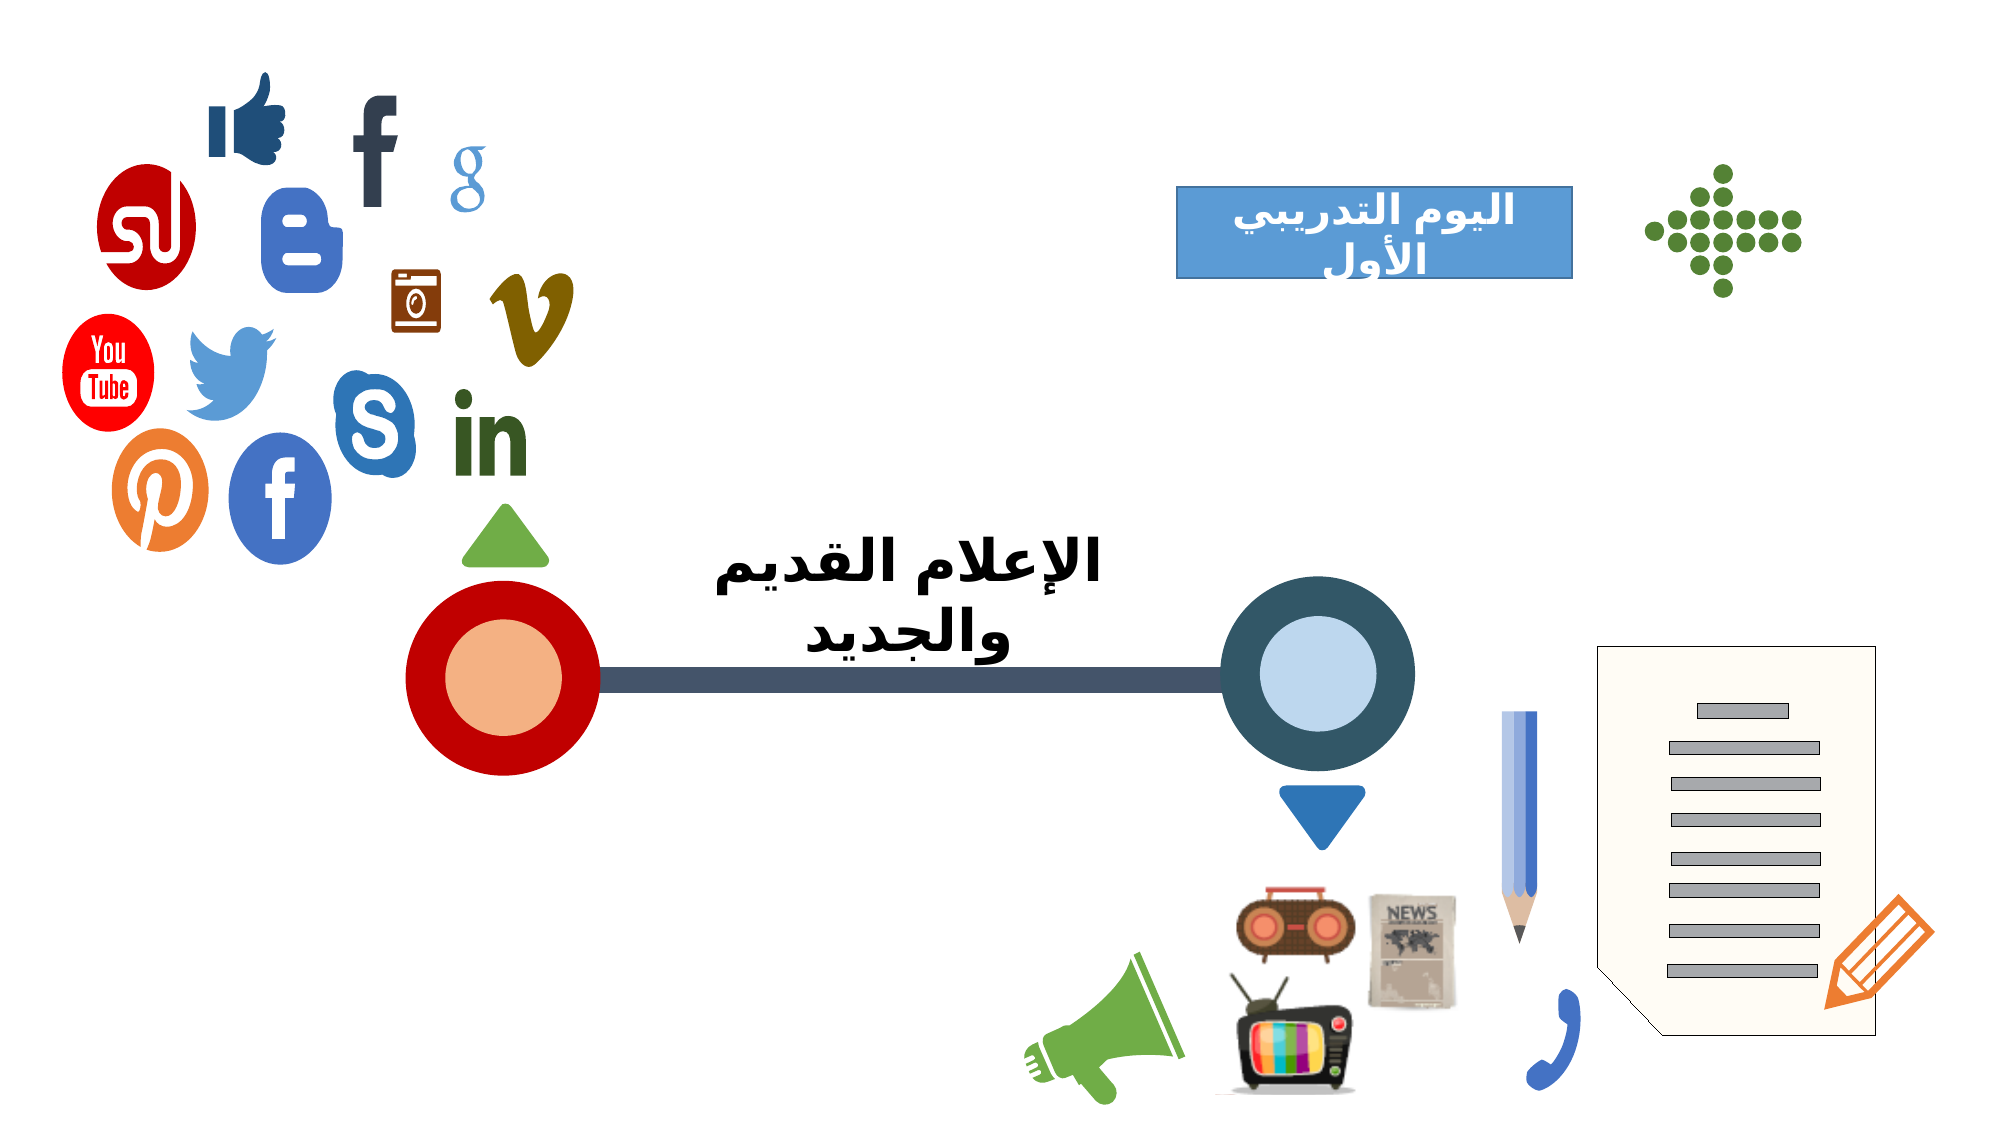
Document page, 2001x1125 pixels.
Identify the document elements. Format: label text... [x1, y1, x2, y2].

text_box [1697, 703, 1789, 719]
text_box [1220, 576, 1416, 851]
text_box الإعلام القديم والجديد [672, 539, 1146, 647]
text_box [1669, 883, 1820, 898]
text_box [353, 95, 398, 207]
text_box [261, 187, 343, 293]
text_box [1526, 988, 1581, 1091]
text_box [450, 146, 487, 213]
text_box [1667, 964, 1818, 978]
text_box [1669, 924, 1820, 938]
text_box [96, 164, 196, 291]
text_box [1644, 164, 1802, 298]
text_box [1023, 951, 1186, 1107]
picture [1215, 864, 1478, 1095]
text_box [454, 388, 473, 410]
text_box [208, 72, 287, 166]
text_box [1669, 741, 1820, 755]
text_box [1597, 646, 1876, 1036]
text_box اليوم التدريبي الأول [1176, 186, 1573, 279]
text_box [455, 417, 472, 476]
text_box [405, 503, 601, 776]
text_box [1501, 711, 1538, 944]
text_box [479, 415, 526, 476]
text_box [601, 666, 1220, 694]
text_box [186, 326, 277, 421]
text_box [391, 269, 441, 333]
text_box [1671, 777, 1821, 791]
text_box [1824, 893, 1936, 1010]
text_box [1671, 813, 1821, 827]
text_box [111, 428, 209, 552]
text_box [62, 313, 155, 432]
text_box [333, 370, 416, 478]
text_box [489, 273, 574, 367]
text_box [228, 432, 332, 565]
text_box [1671, 852, 1821, 866]
